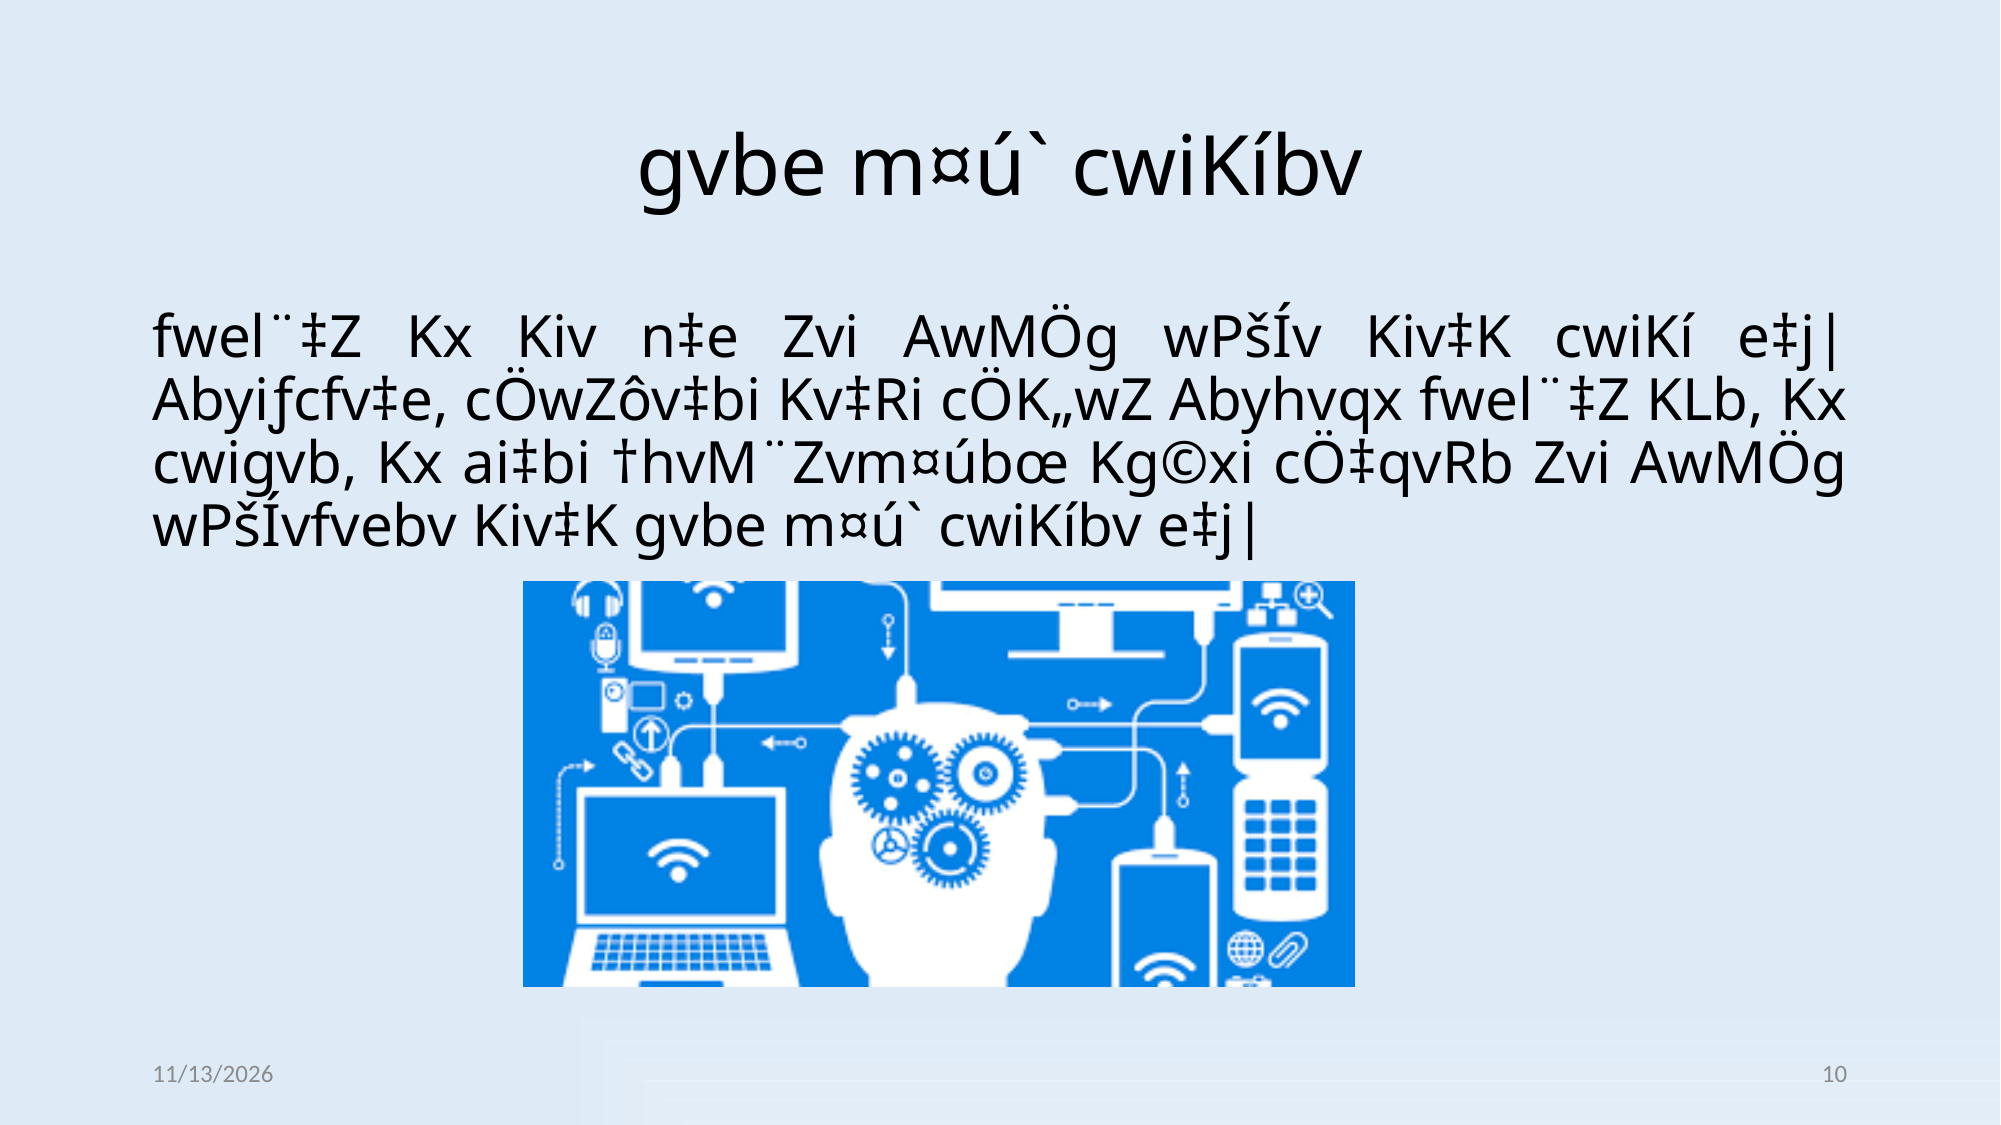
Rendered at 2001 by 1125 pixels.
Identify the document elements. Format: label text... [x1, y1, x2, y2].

title gvbe m¤ú` cwiKíbv [137, 59, 1863, 278]
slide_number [137, 1042, 588, 1103]
picture [523, 581, 1355, 987]
list fwel¨‡Z Kx Kiv n‡e Zvi AwMÖg wPšÍv Kiv‡K cwiKí e‡j| Abyiƒcfv‡e, cÖwZôv‡bi Kv‡Ri cÖK„wZ Abyhvqx fwel¨‡Z KLb, Kx cwigvb, Kx ai‡bi †hvM¨Zvm¤úbœ Kg©xi cÖ‡qvRb Zvi AwMÖg wPšÍvfvebv Kiv‡K gvbe m¤ú` cwiKíbv e‡j| [137, 299, 1863, 1014]
slide_number 10 [1412, 1042, 1863, 1103]
